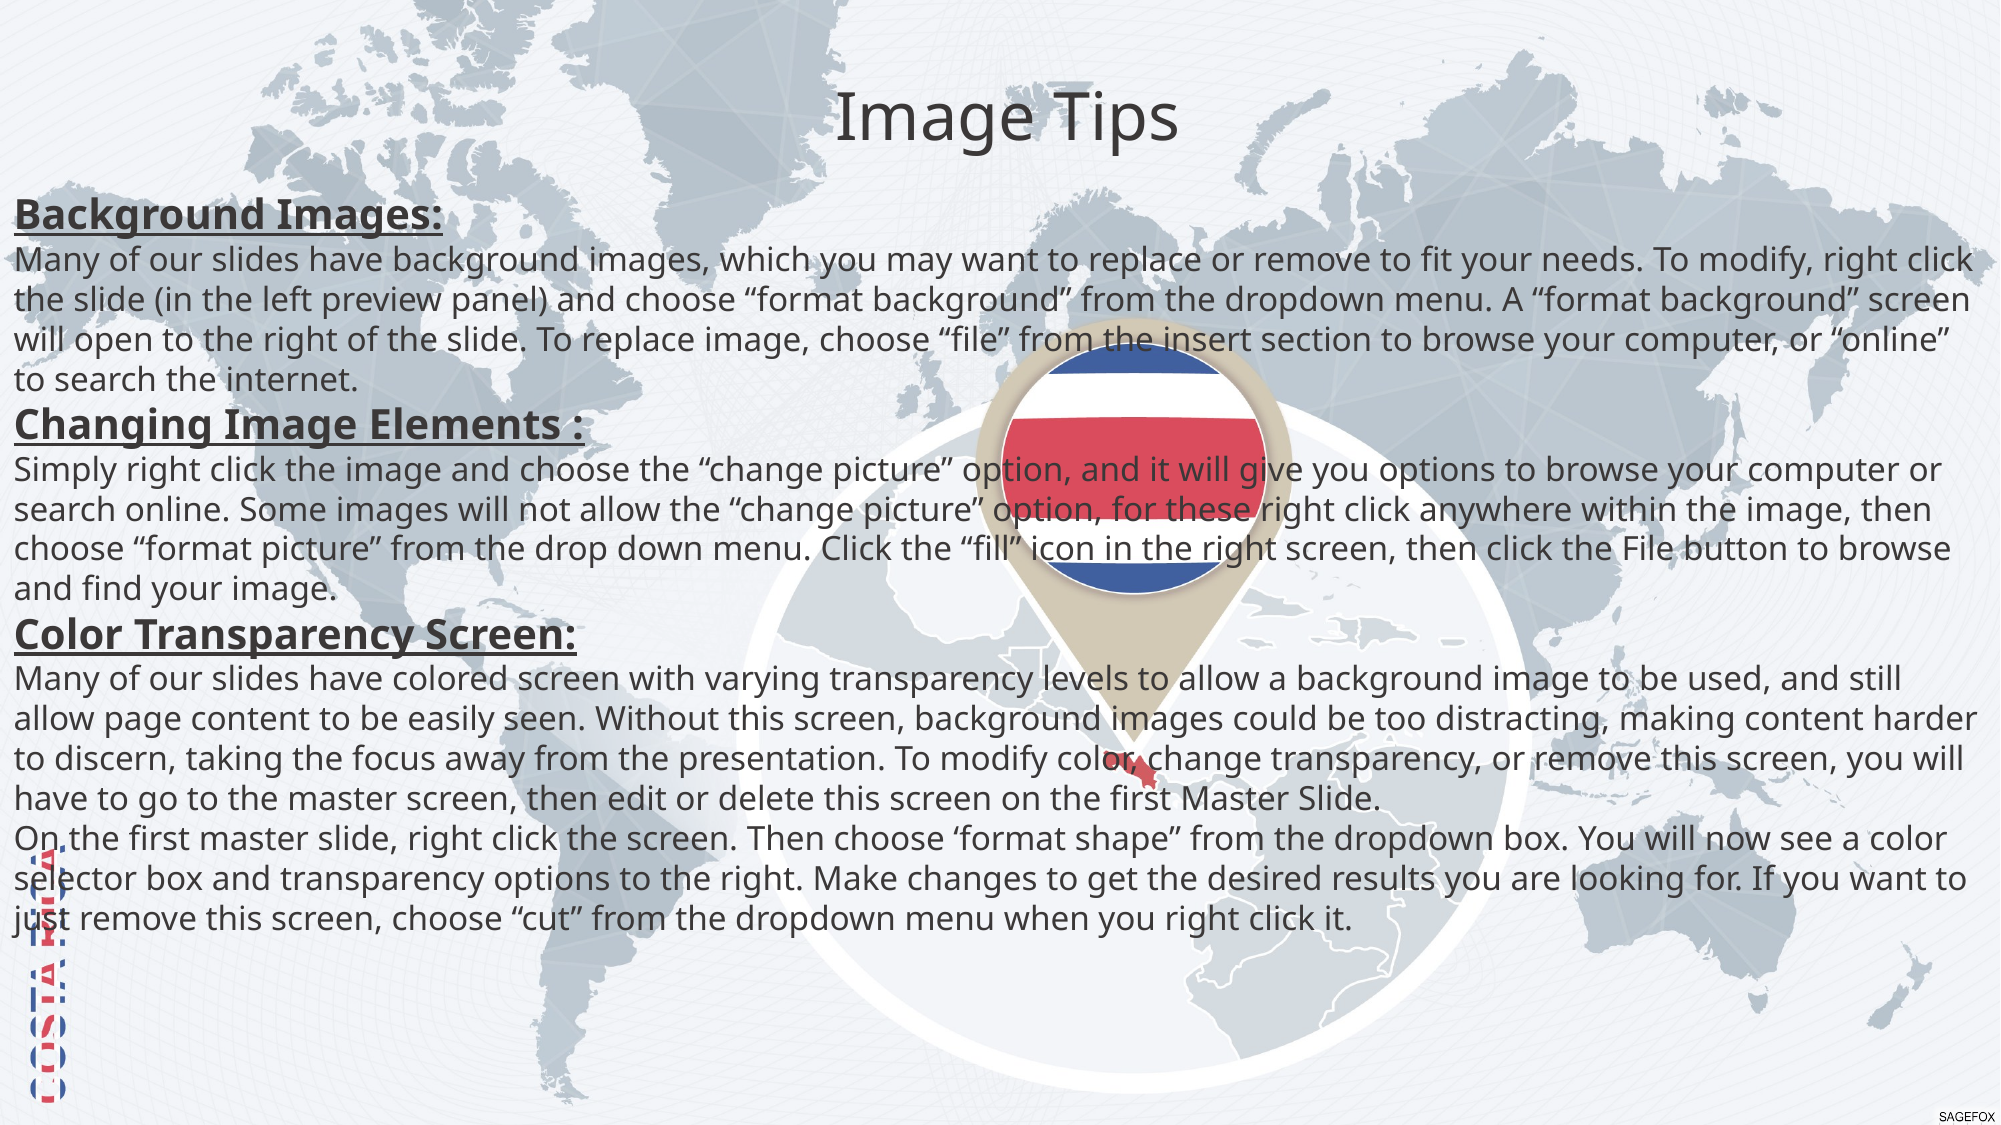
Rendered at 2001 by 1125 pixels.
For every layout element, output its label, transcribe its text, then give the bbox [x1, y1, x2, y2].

text_box Background Images: Many of our slides have background images, which you may want to replace or remove to fit your needs. To modify, right click the slide (in the left preview panel) and choose “format background” from the dropdown menu. A “format background” screen will open to the right of the slide. To replace image, choose “file” from the insert section to browse your computer, or “online” to search the internet. Changing Image Elements : Simply right click the image and choose the “change picture” option, and it will give you options to browse your computer or search online. Some images will not allow the “change picture” option, for these right click anywhere within the image, then choose “format picture” from the drop down menu. Click the “fill” icon in the right screen, then click the File button to browse and find your image. Color Transparency Screen: Many of our slides have colored screen with varying transparency levels to allow a background image to be used, and still allow page content to be easily seen. Without this screen, background images could be too distracting, making content harder to discern, taking the focus away from the presentation. To modify color, change transparency, or remove this screen, you will have to go to the master screen, then edit or delete this screen on the first Master Slide. On the first master slide, right click the screen. Then choose ‘format shape” from the dropdown box. You will now see a color selector box and transparency options to the right. Make changes to get the desired results you are looking for. If you want to just remove this screen, choose “cut” from the dropdown menu when you right click it. [0, 0, 2000, 1125]
picture [1936, 1111, 1997, 1125]
title Image Tips [597, 59, 1420, 177]
